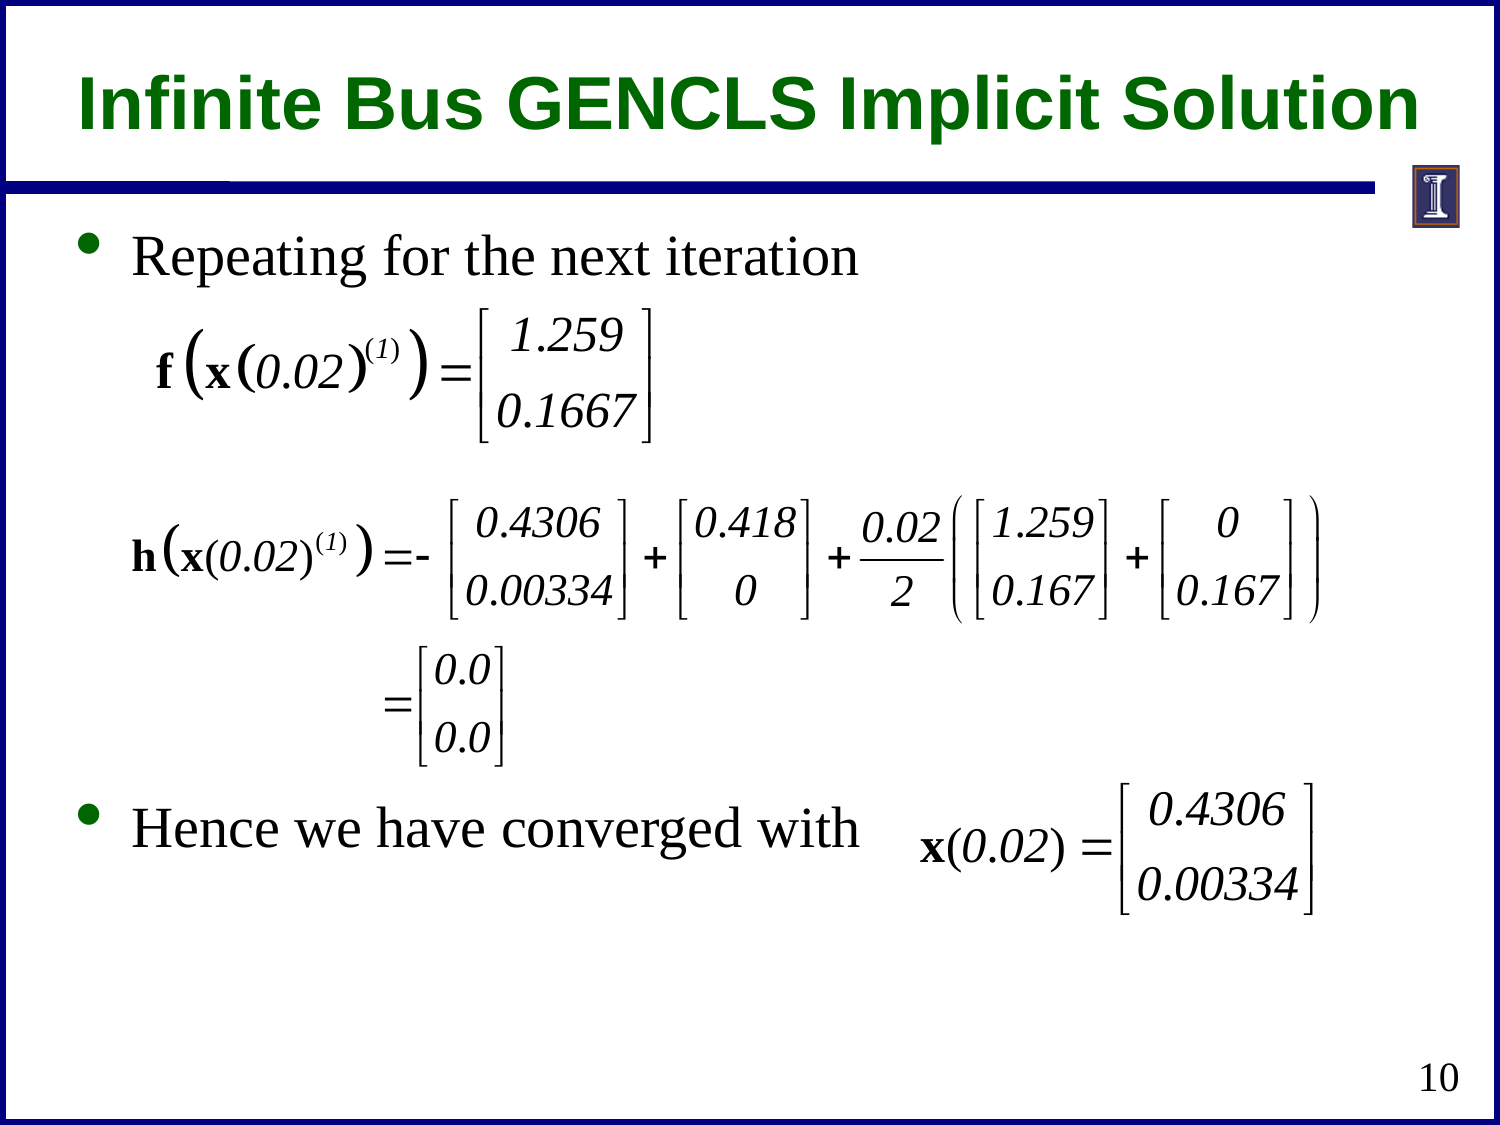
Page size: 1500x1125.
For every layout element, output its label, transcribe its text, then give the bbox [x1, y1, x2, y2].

slide_number 10 [1162, 1037, 1476, 1113]
picture [1412, 165, 1460, 210]
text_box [125, 487, 1335, 776]
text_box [912, 774, 1334, 925]
title Infinite Bus GENCLS Implicit Solution [37, 37, 1463, 163]
list Repeating for the next iteration Hence we have converged with [60, 210, 1461, 885]
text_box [149, 299, 670, 453]
